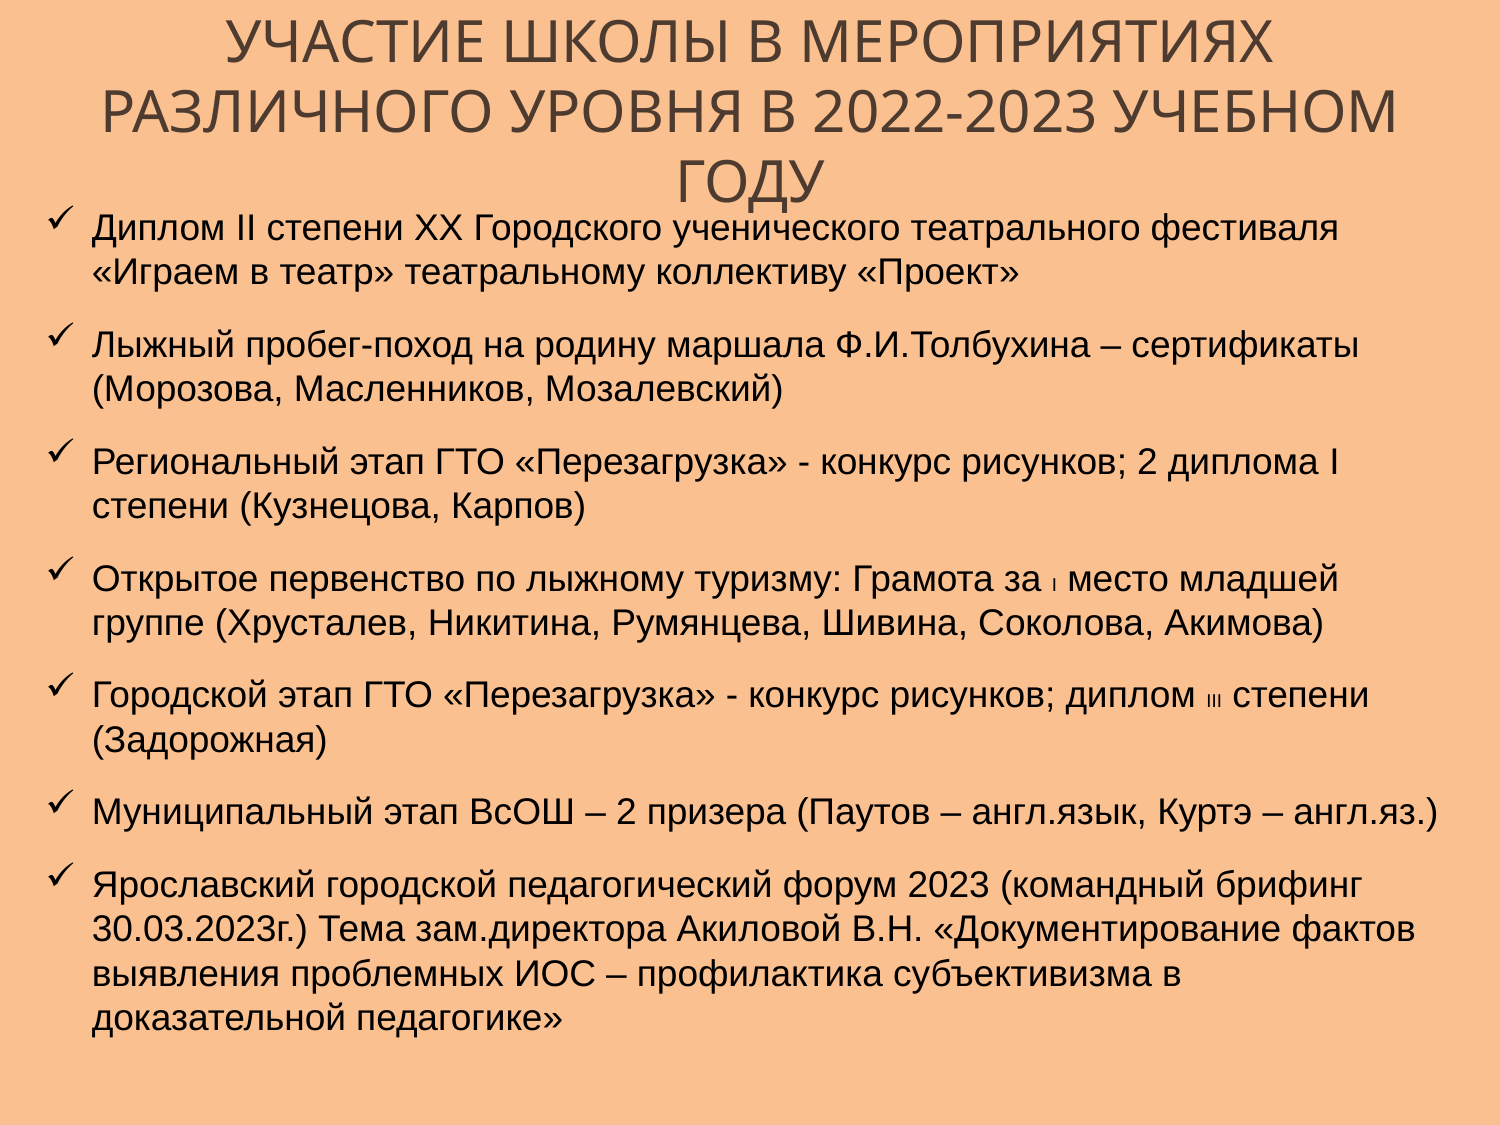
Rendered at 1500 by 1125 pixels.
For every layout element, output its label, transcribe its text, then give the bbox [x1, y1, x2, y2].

list Диплом II степени XX Городского ученического театрального фестиваля «Играем в театр» театральному коллективу «Проект» Лыжный пробег-поход на родину маршала Ф.И.Толбухина – сертификаты (Морозова, Масленников, Мозалевский) Региональный этап ГТО «Перезагрузка» - конкурс рисунков; 2 диплома I степени (Кузнецова, Карпов) Открытое первенство по лыжному туризму: Грамота за I место младшей группе (Хрусталев, Никитина, Румянцева, Шивина, Соколова, Акимова) Городской этап ГТО «Перезагрузка» - конкурс рисунков; диплом III степени (Задорожная) Муниципальный этап ВсОШ – 2 призера (Паутов – англ.язык, Куртэ – англ.яз.) Ярославский городской педагогический форум 2023 (командный брифинг 30.03.2023г.) Тема зам.директора Акиловой В.Н. «Документирование фактов выявления проблемных ИОС – профилактика субъективизма в доказательной педагогике» [45, 203, 1447, 1093]
title Участие школы в мероприятиях различного уровня в 2022-2023 учебном году [75, 15, 1425, 203]
